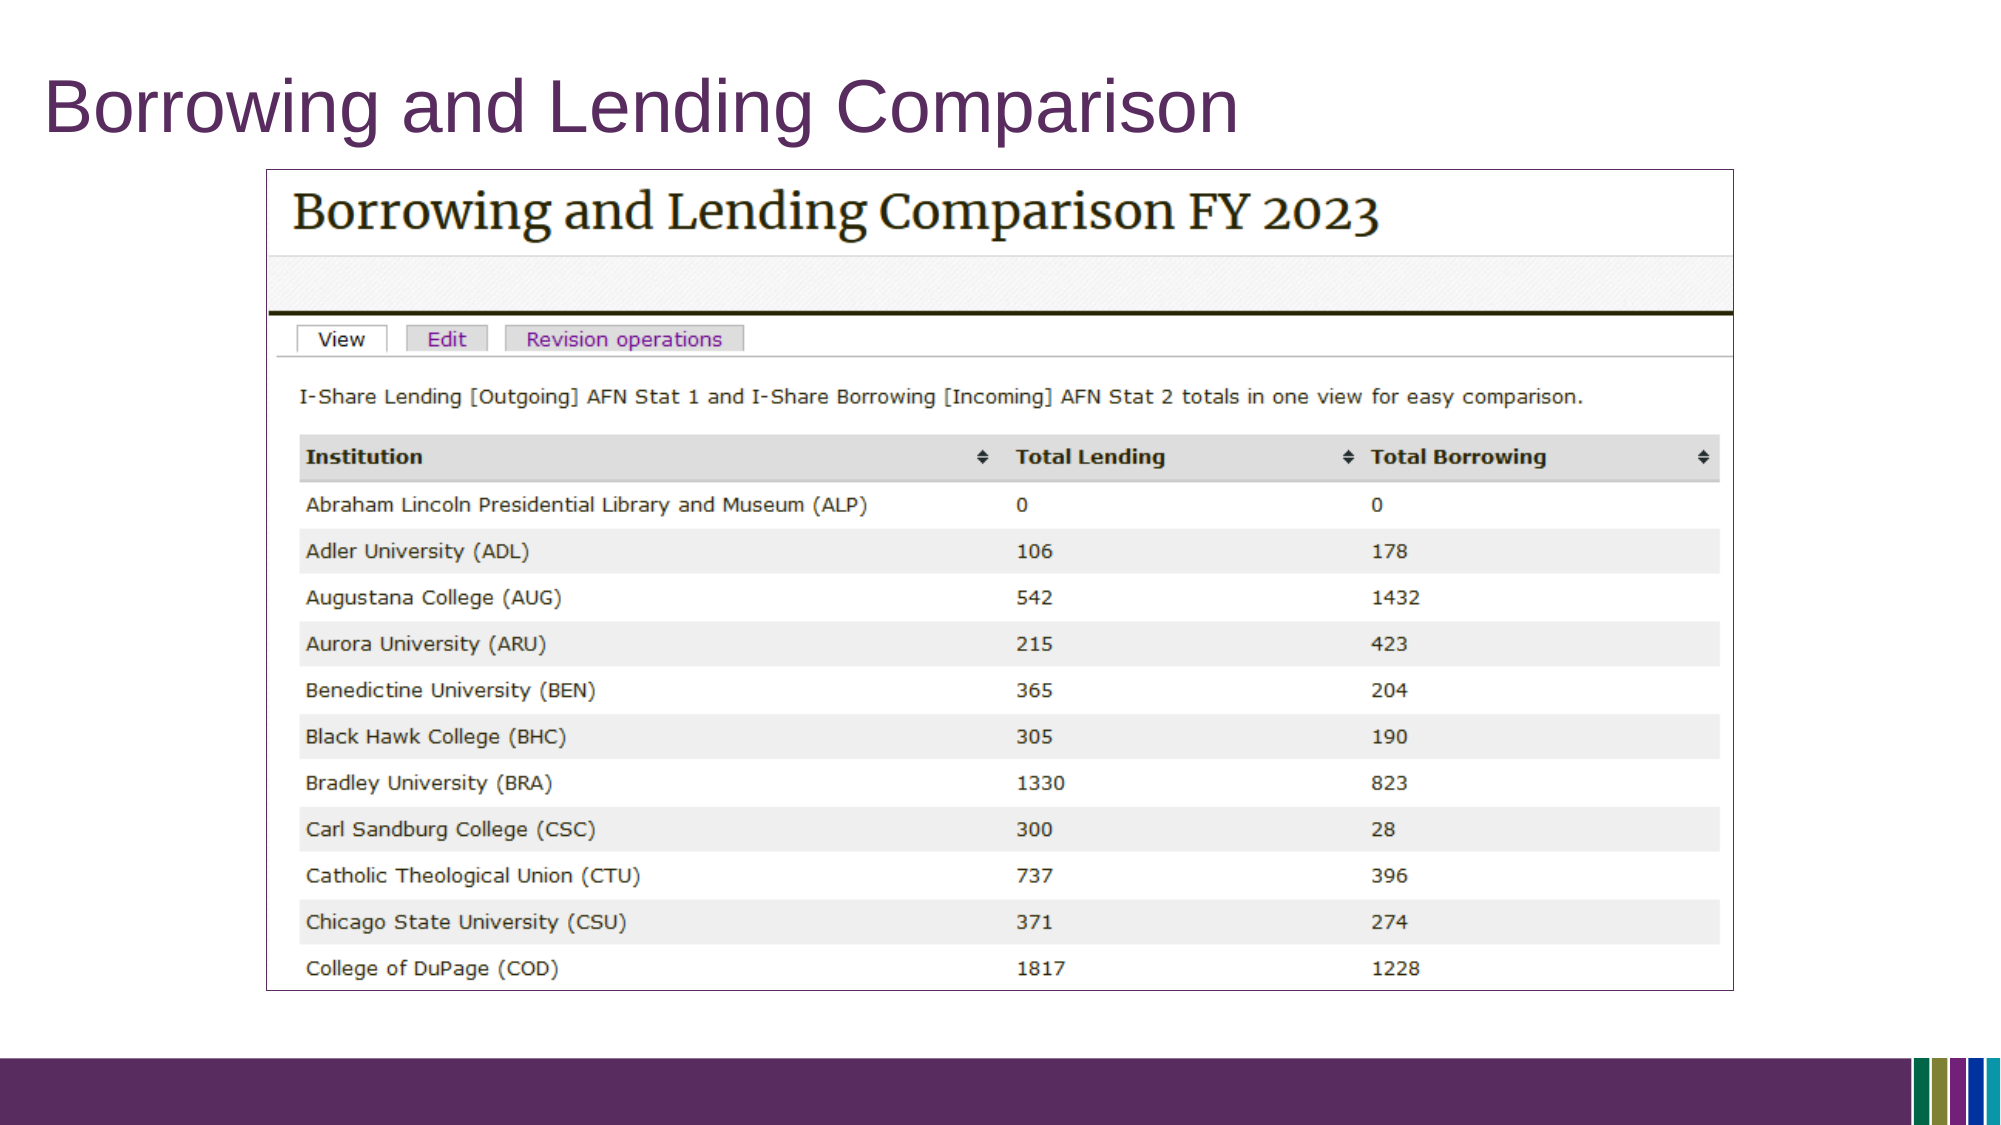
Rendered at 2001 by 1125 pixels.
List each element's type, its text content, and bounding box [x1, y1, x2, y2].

picture [266, 169, 1734, 991]
title Borrowing and Lending Comparison [28, 53, 2000, 242]
